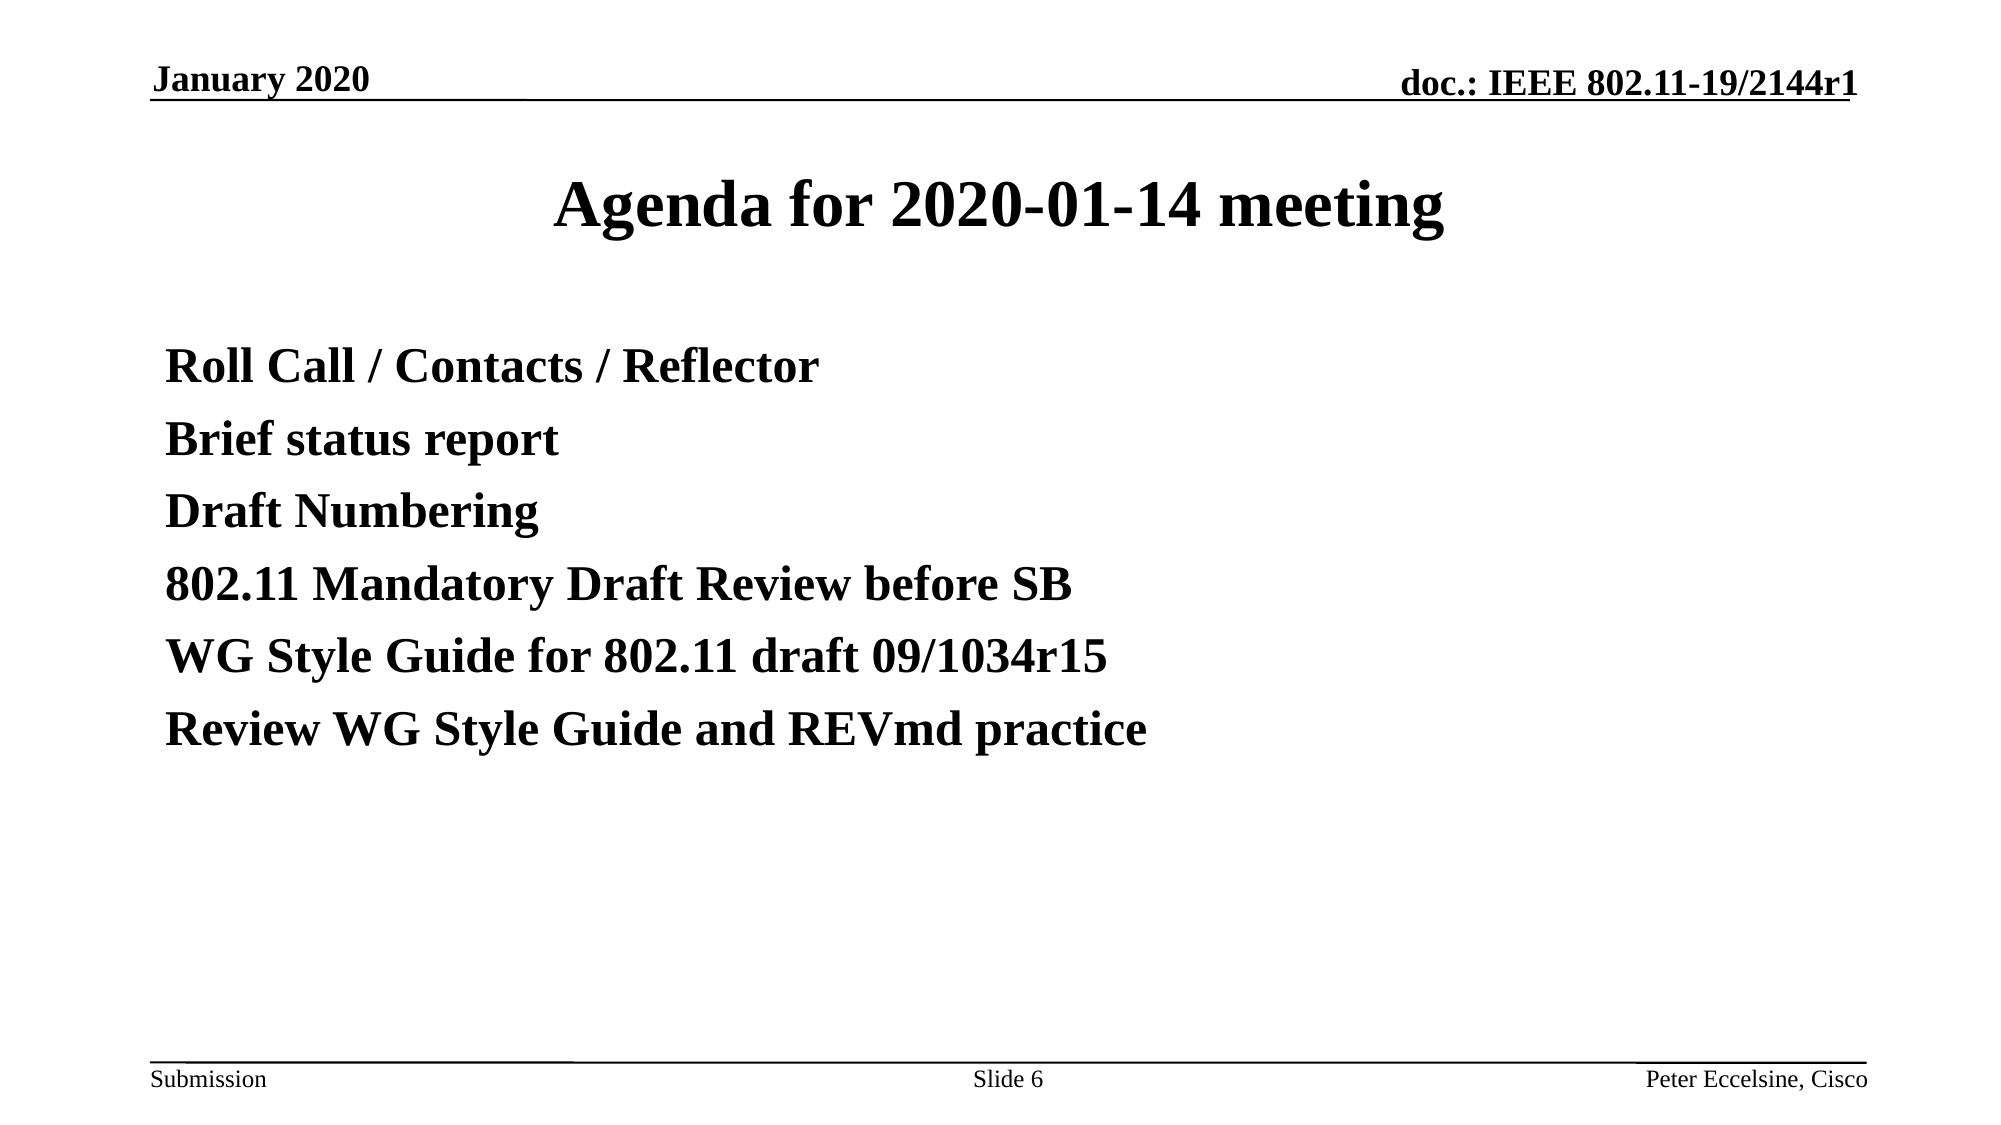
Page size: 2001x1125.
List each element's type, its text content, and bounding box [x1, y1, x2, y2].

list Roll Call / Contacts / Reflector Brief status report Draft Numbering 802.11 Mandatory Draft Review before SB WG Style Guide for 802.11 draft 09/1034r15 Review WG Style Guide and REVmd practice [149, 324, 1850, 1000]
footer Peter Eccelsine, Cisco [1171, 1061, 1869, 1093]
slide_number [152, 54, 563, 100]
slide_number Slide 6 [950, 1061, 1067, 1123]
title Agenda for 2020-01-14 meeting [149, 112, 1850, 288]
